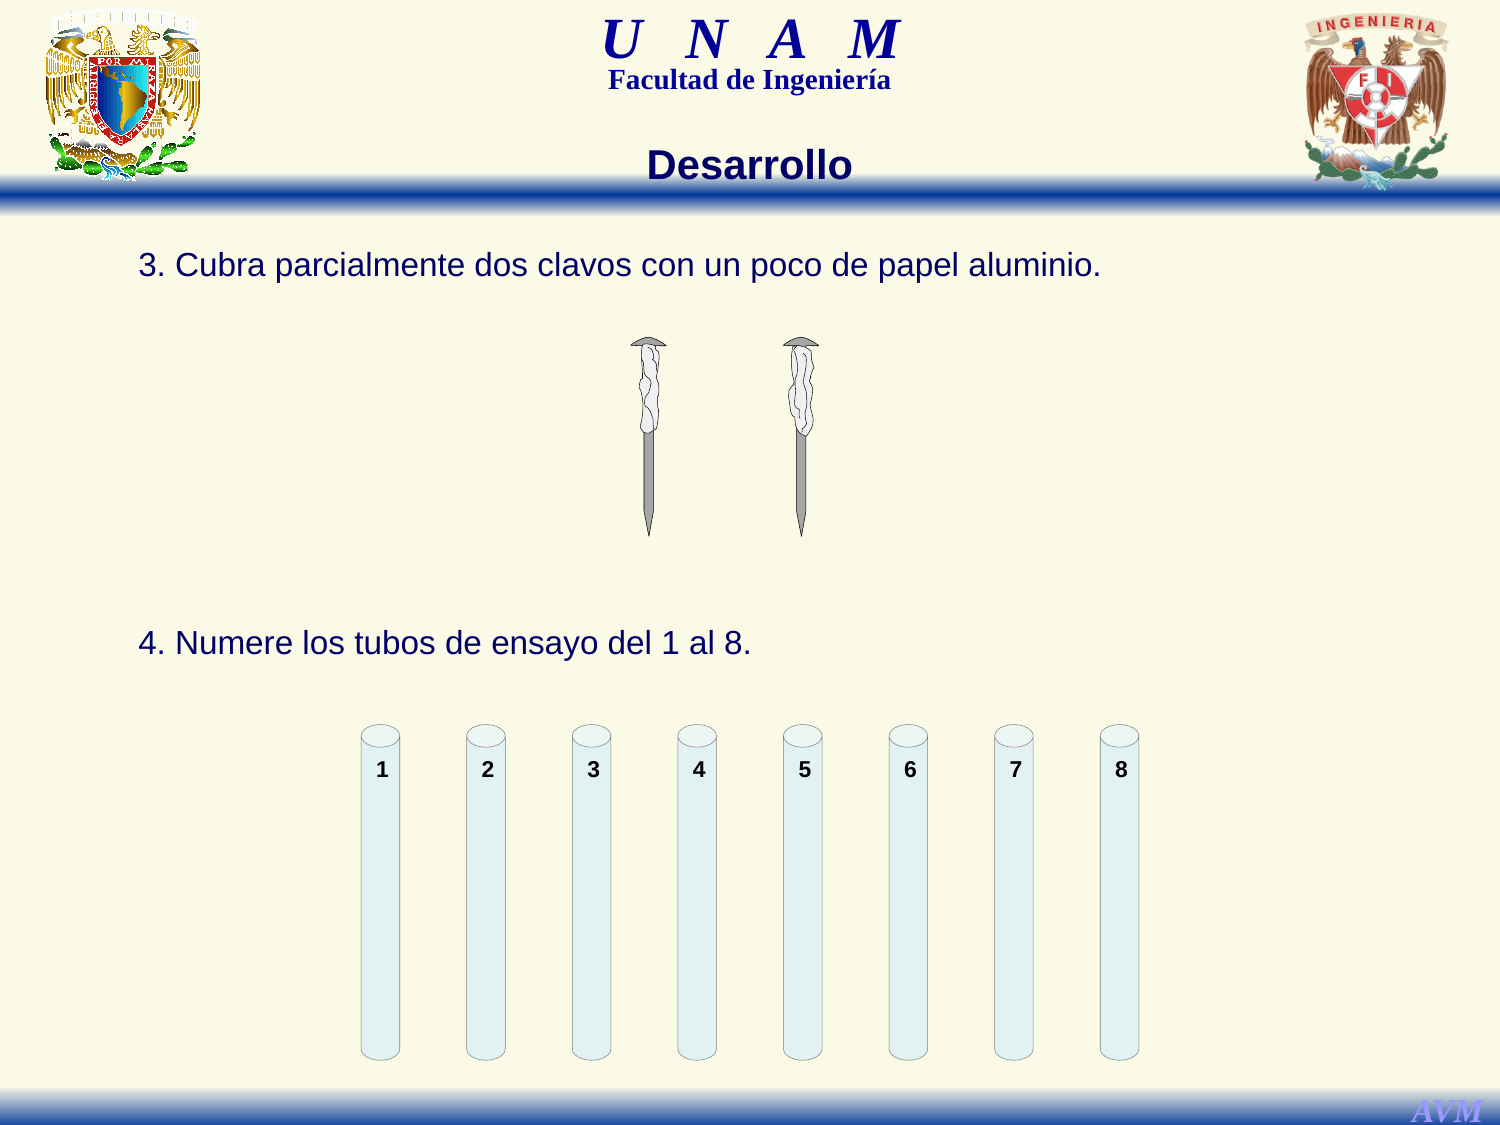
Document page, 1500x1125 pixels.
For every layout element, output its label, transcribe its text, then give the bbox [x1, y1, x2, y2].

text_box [783, 336, 819, 537]
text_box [360, 724, 1140, 1061]
text_box Desarrollo [631, 110, 869, 196]
text_box 4. Numere los tubos de ensayo del 1 al 8. [123, 597, 1377, 669]
picture [46, 8, 200, 181]
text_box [630, 336, 667, 537]
picture [1299, 5, 1453, 198]
text_box 3. Cubra parcialmente dos clavos con un poco de papel aluminio. [123, 219, 1377, 291]
